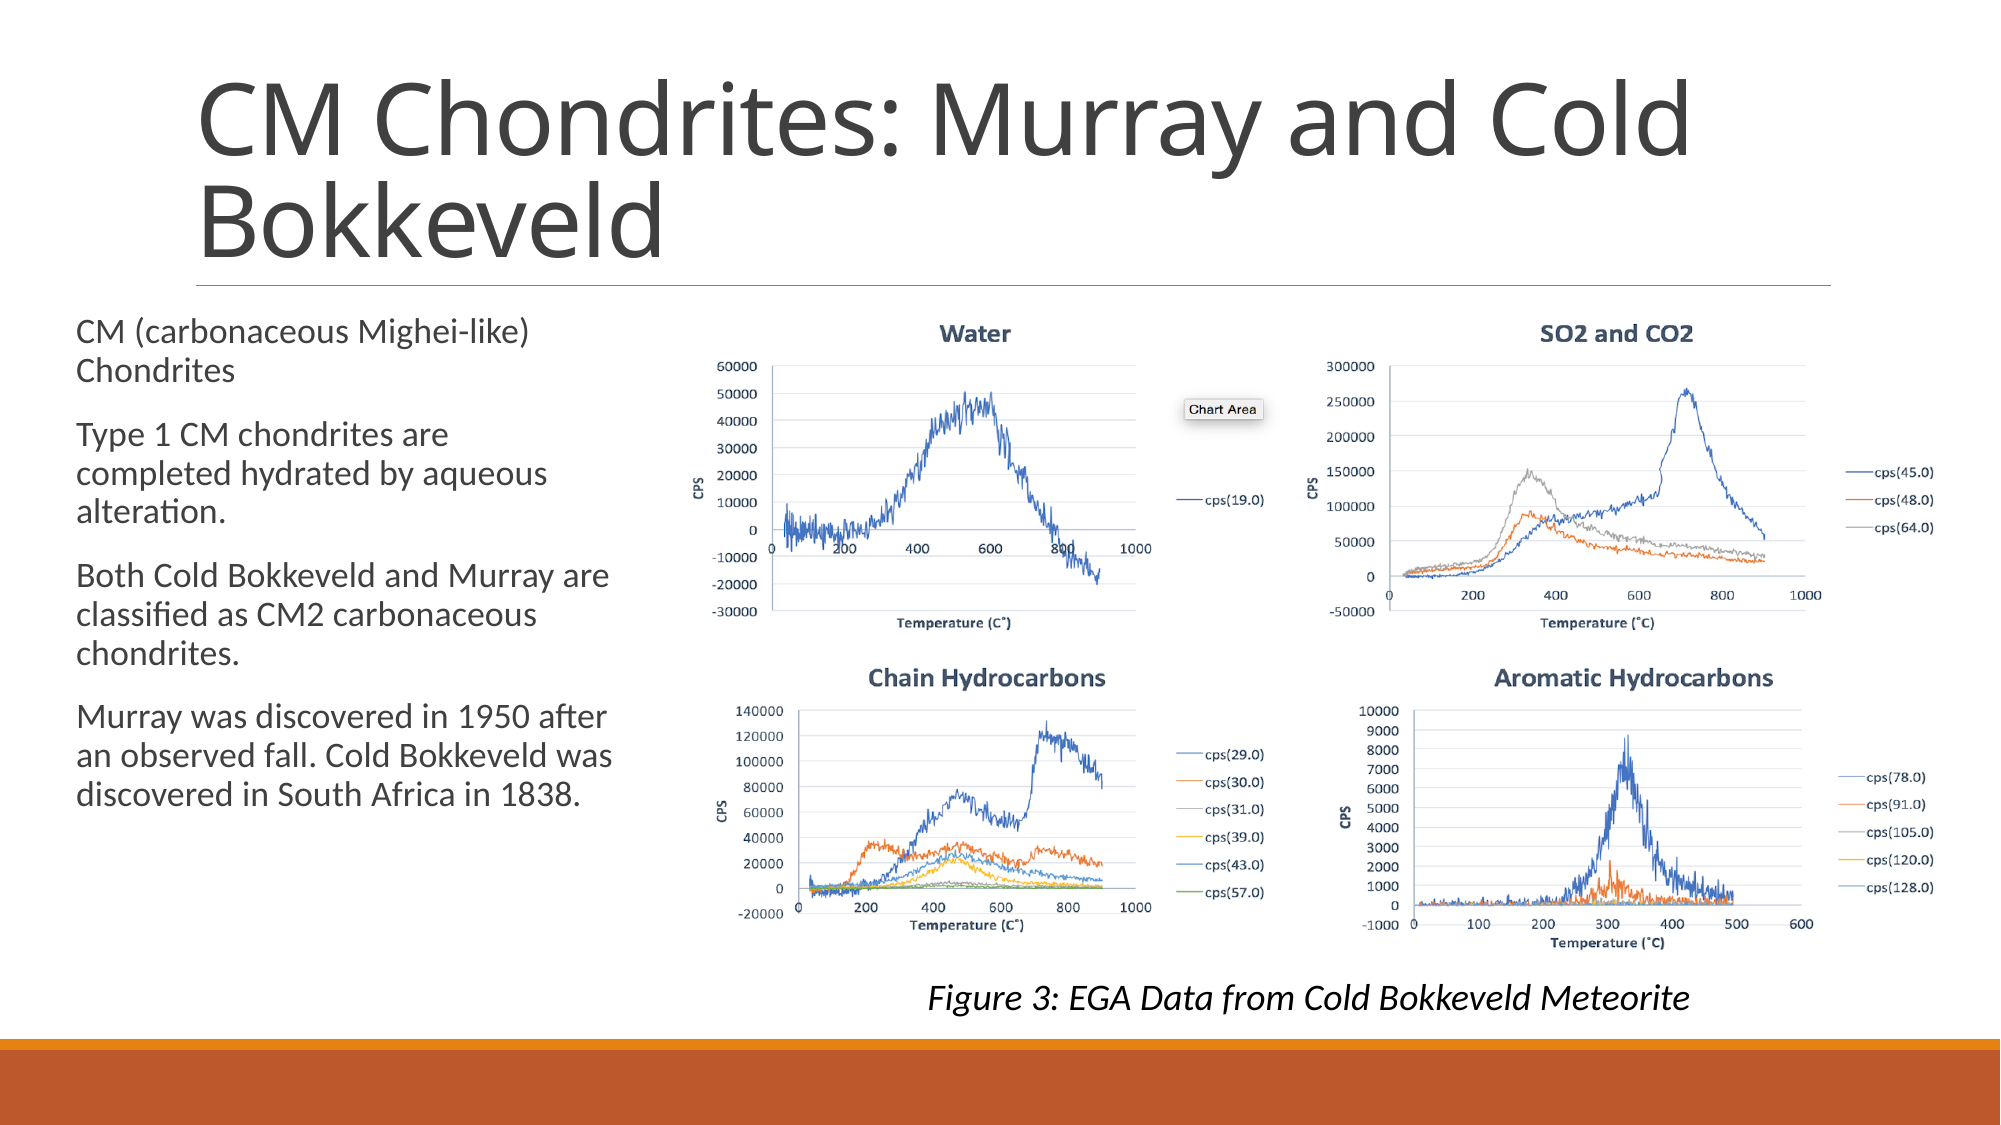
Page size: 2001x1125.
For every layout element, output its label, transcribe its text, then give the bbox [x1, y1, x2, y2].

title CM Chondrites: Murray and Cold Bokkeveld [180, 47, 1830, 285]
list CM (carbonaceous Mighei-like) Chondrites Type 1 CM chondrites are completed hydrated by aqueous alteration. Both Cold Bokkeveld and Murray are classified as CM2 carbonaceous chondrites. Murray was discovered in 1950 after an observed fall. Cold Bokkeveld was discovered in South Africa in 1838. [62, 305, 614, 966]
picture [669, 304, 1951, 966]
text_box Figure 3: EGA Data from Cold Bokkeveld Meteorite [912, 976, 1707, 1116]
